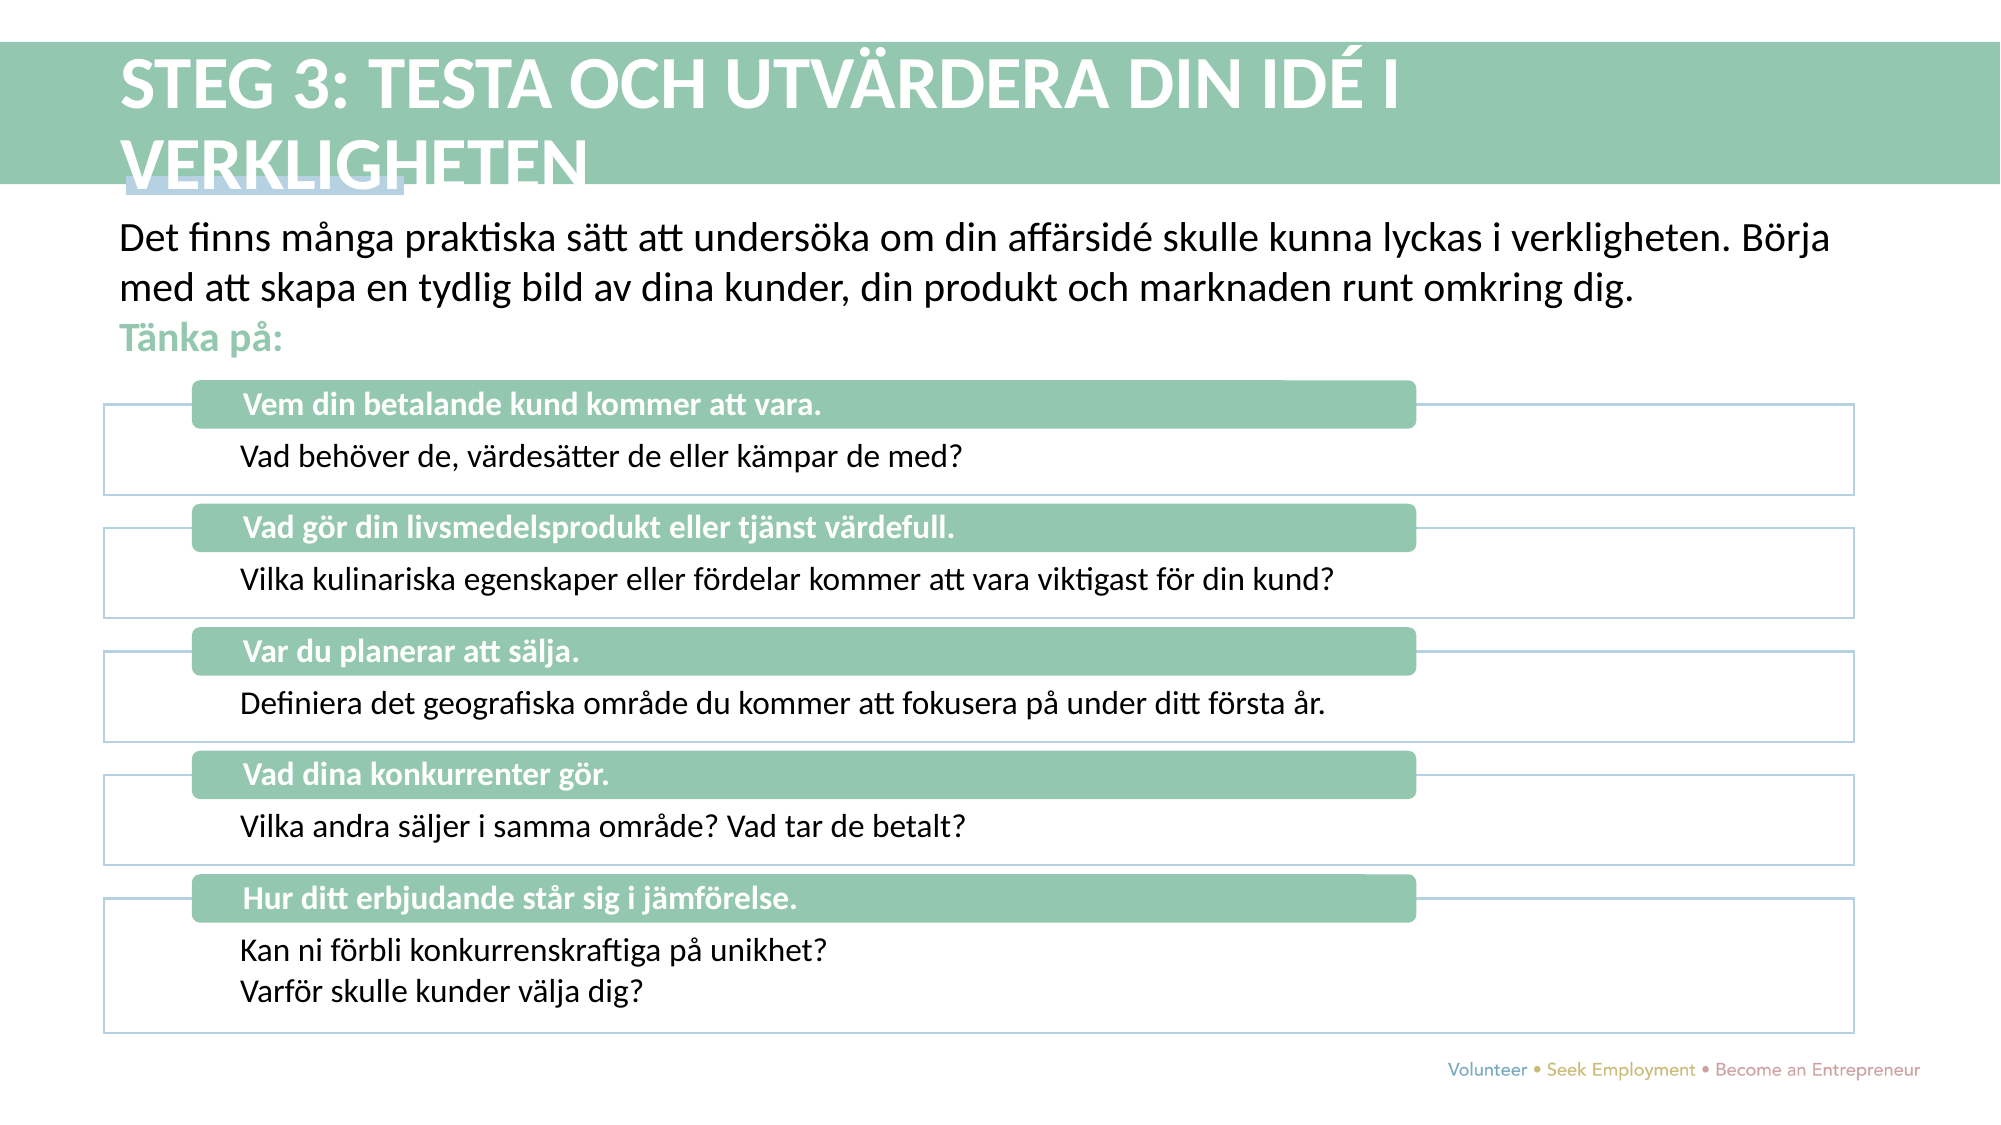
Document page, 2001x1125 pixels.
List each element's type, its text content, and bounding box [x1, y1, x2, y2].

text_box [104, 369, 1854, 1044]
picture [1418, 1046, 1971, 1103]
text_box Det finns många praktiska sätt att undersöka om din affärsidé skulle kunna lyckas i verkligheten. Börja med att skapa en tydlig bild av dina kunder, din produkt och marknaden runt omkring dig. Tänka på: [104, 202, 1854, 368]
list STEG 3: TESTA OCH UTVÄRDERA DIN IDÉ I VERKLIGHETEN [105, 65, 1895, 185]
